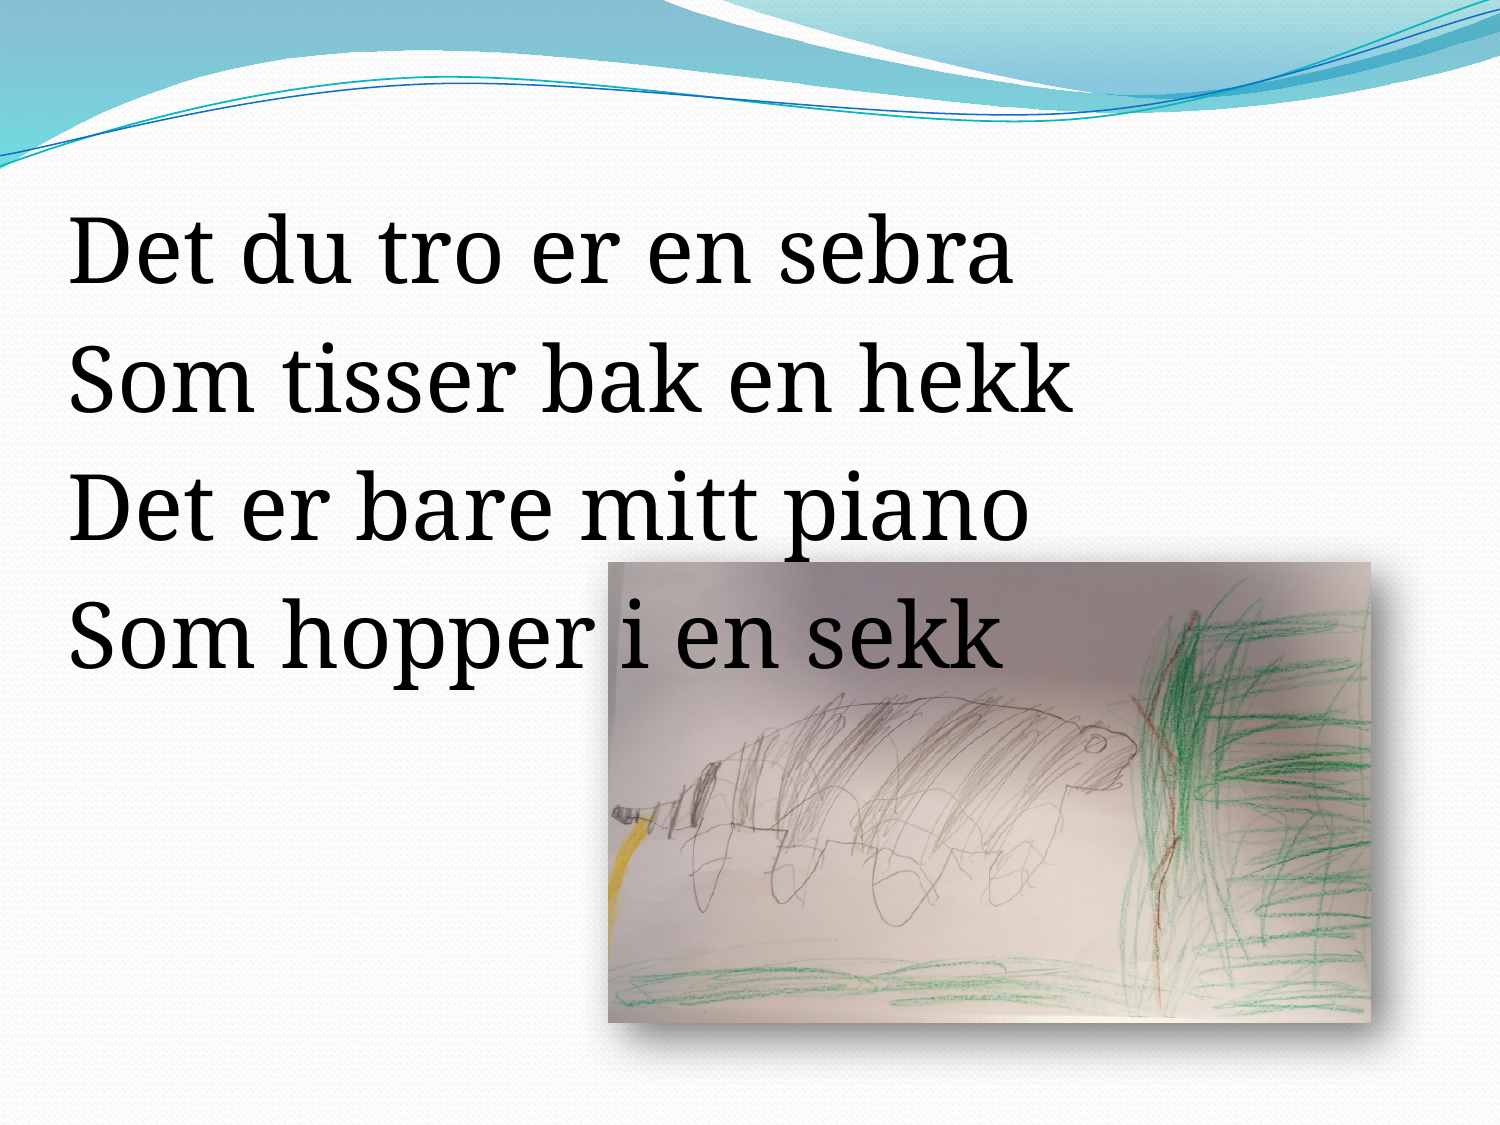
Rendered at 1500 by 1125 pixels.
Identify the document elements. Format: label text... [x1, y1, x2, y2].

picture [608, 562, 1372, 1023]
list Det du tro er en sebra Som tisser bak en hekk Det er bare mitt piano Som hopper i en sekk [53, 184, 1404, 864]
